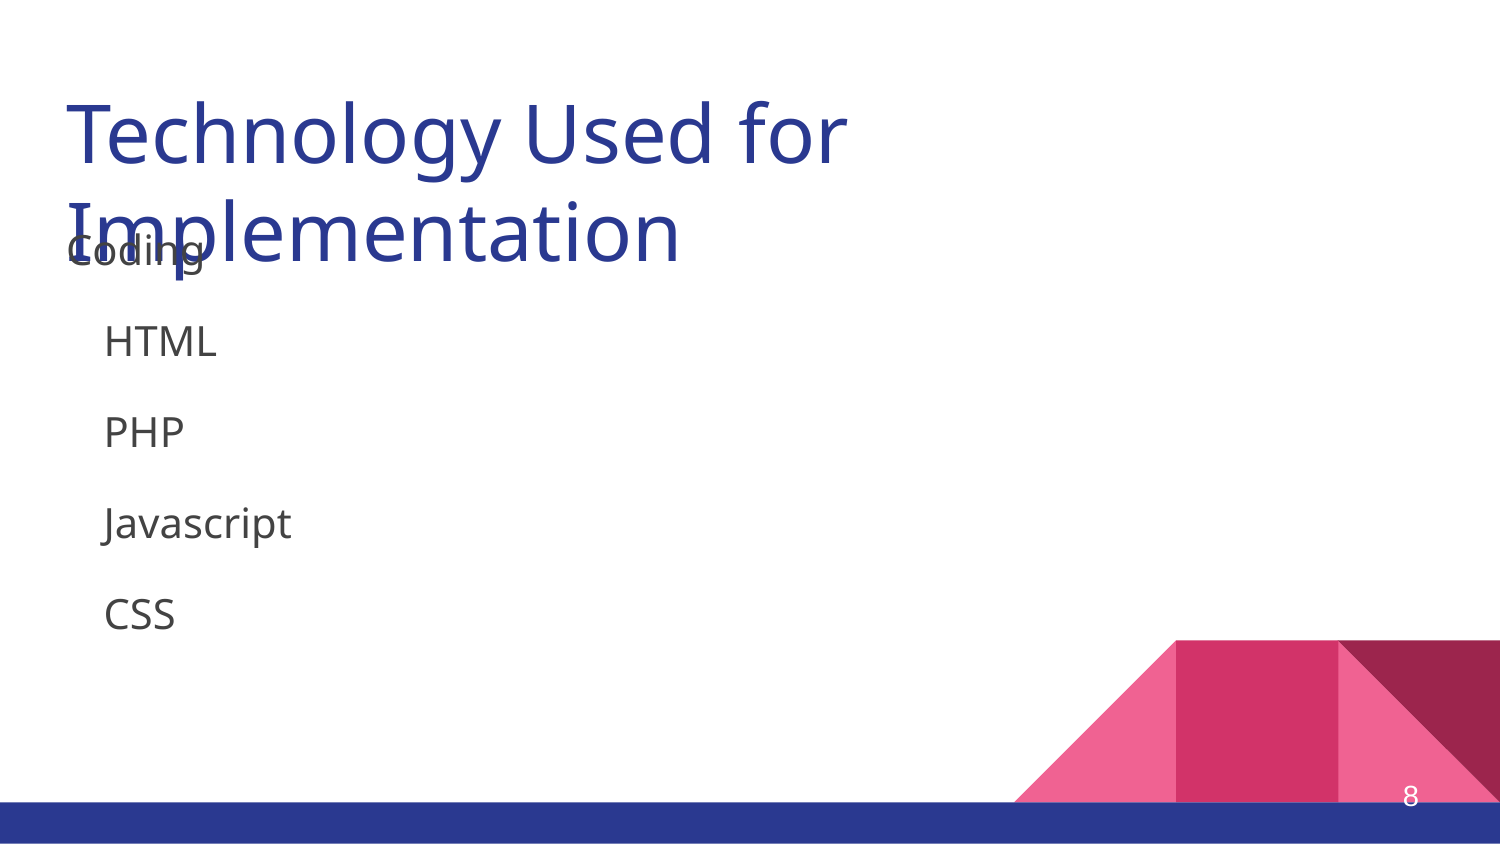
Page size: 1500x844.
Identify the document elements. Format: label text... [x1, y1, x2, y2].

title Technology Used for Implementation [51, 67, 1449, 167]
slide_number ‹#› [1387, 762, 1478, 828]
list Coding HTML PHP Javascript CSS [51, 201, 1449, 750]
